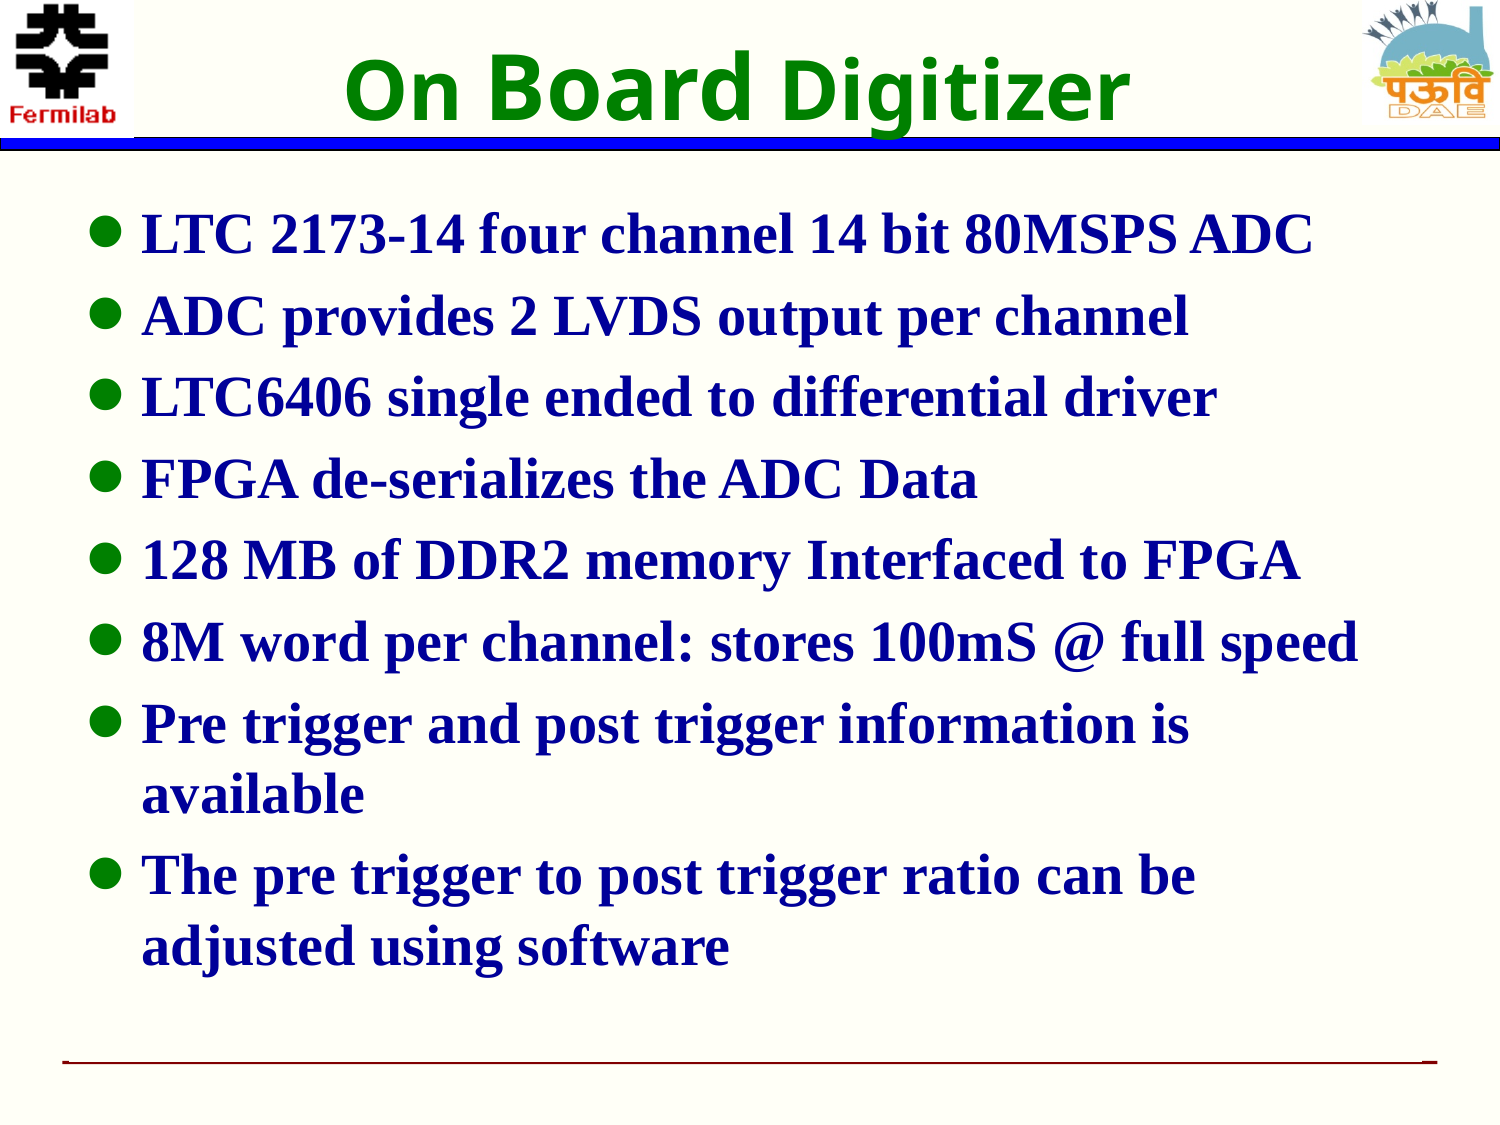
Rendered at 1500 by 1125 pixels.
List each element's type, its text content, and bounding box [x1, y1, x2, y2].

picture [0, 0, 134, 138]
title On Board Digitizer [124, 24, 1351, 143]
list LTC 2173-14 four channel 14 bit 80MSPS ADC ADC provides 2 LVDS output per channel LTC6406 single ended to differential driver FPGA de-serializes the ADC Data 128 MB of DDR2 memory Interfaced to FPGA 8M word per channel: stores 100mS @ full speed Pre trigger and post trigger information is available The pre trigger to post trigger ratio can be adjusted using software [69, 186, 1422, 1062]
picture [1362, 0, 1500, 125]
